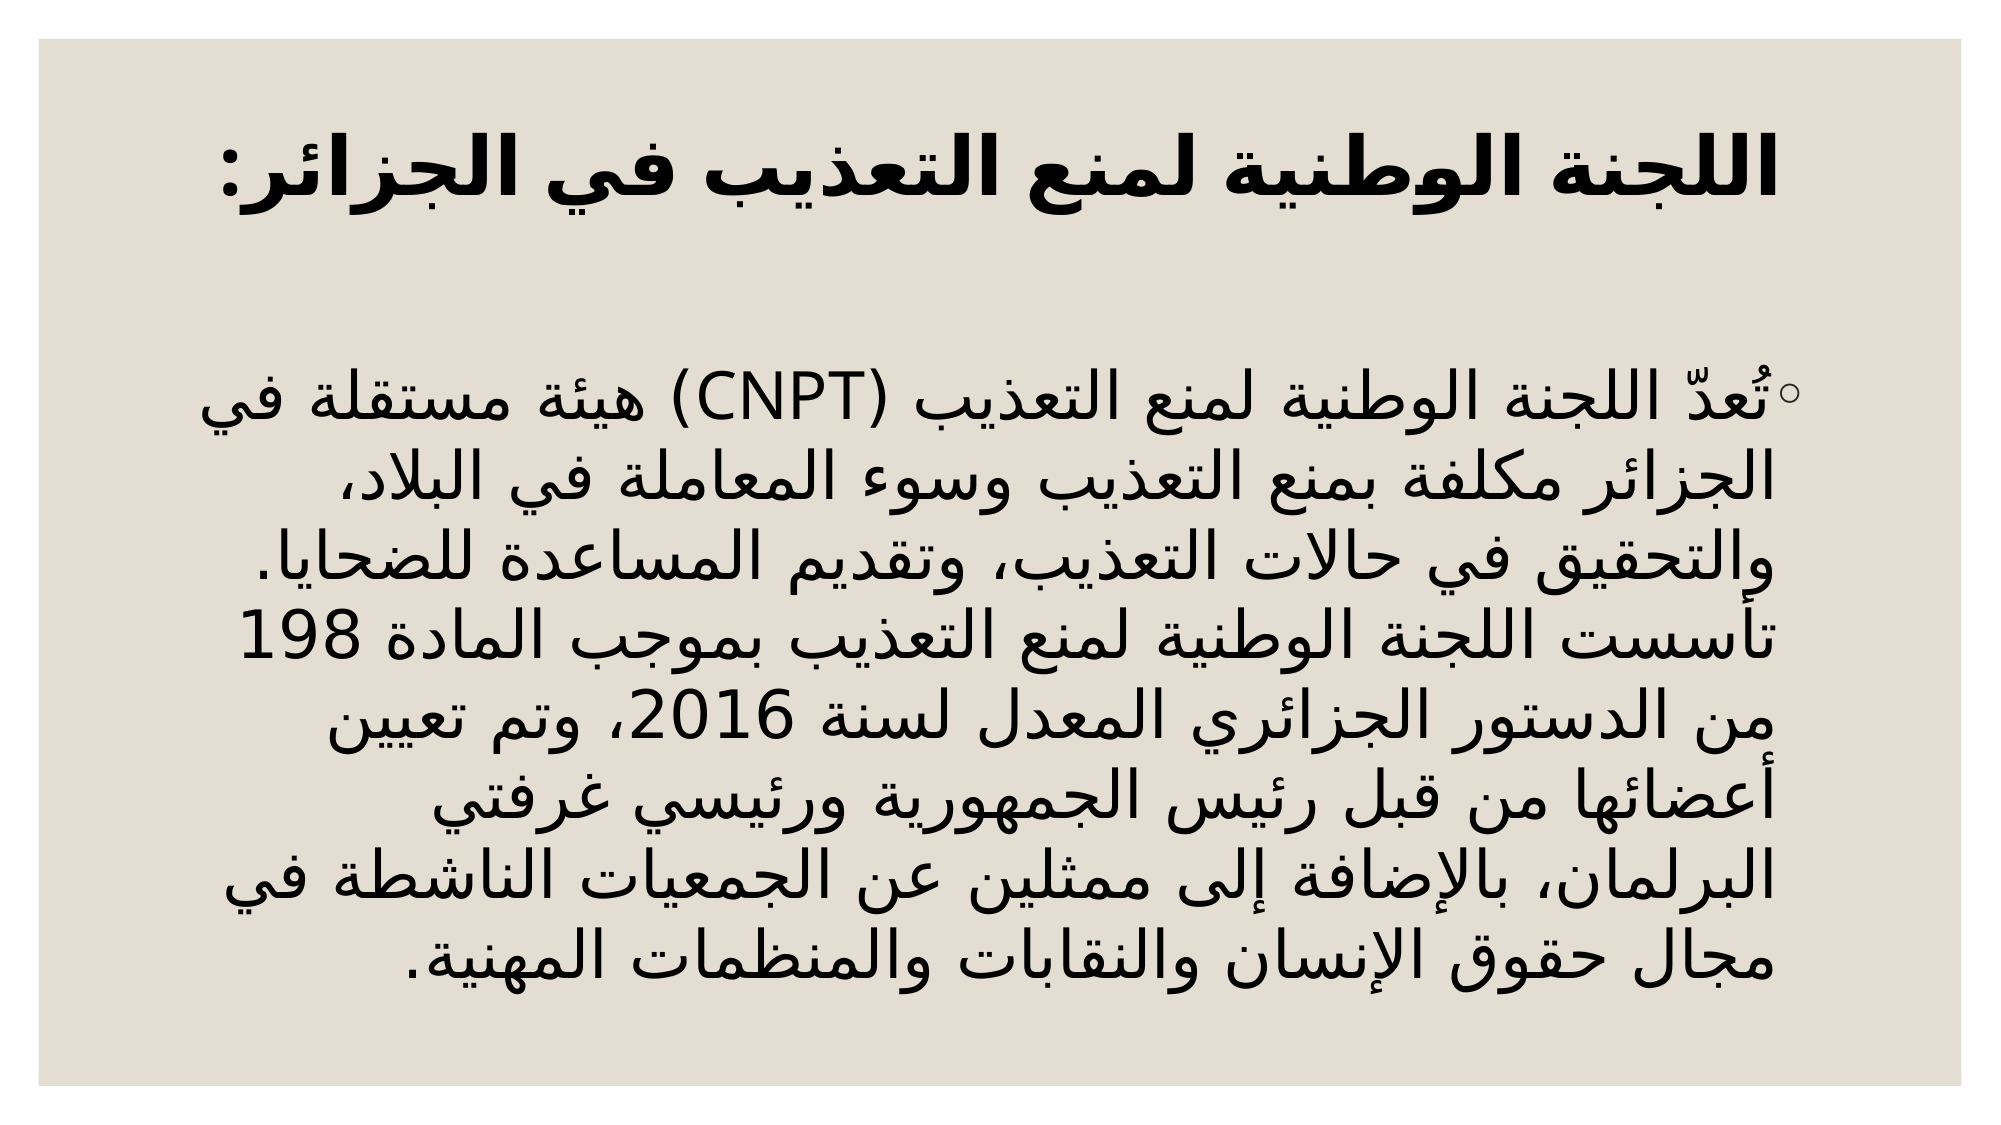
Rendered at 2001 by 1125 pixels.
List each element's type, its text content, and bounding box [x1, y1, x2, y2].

title اللجنة الوطنية لمنع التعذيب في الجزائر: [174, 105, 1825, 331]
list تُعدّ اللجنة الوطنية لمنع التعذيب (CNPT) هيئة مستقلة في الجزائر مكلفة بمنع التعذيب وسوء المعاملة في البلاد، والتحقيق في حالات التعذيب، وتقديم المساعدة للضحايا. تأسست اللجنة الوطنية لمنع التعذيب بموجب المادة 198 من الدستور الجزائري المعدل لسنة 2016، وتم تعيين أعضائها من قبل رئيس الجمهورية ورئيسي غرفتي البرلمان، بالإضافة إلى ممثلين عن الجمعيات الناشطة في مجال حقوق الإنسان والنقابات والمنظمات المهنية. [174, 345, 1825, 990]
